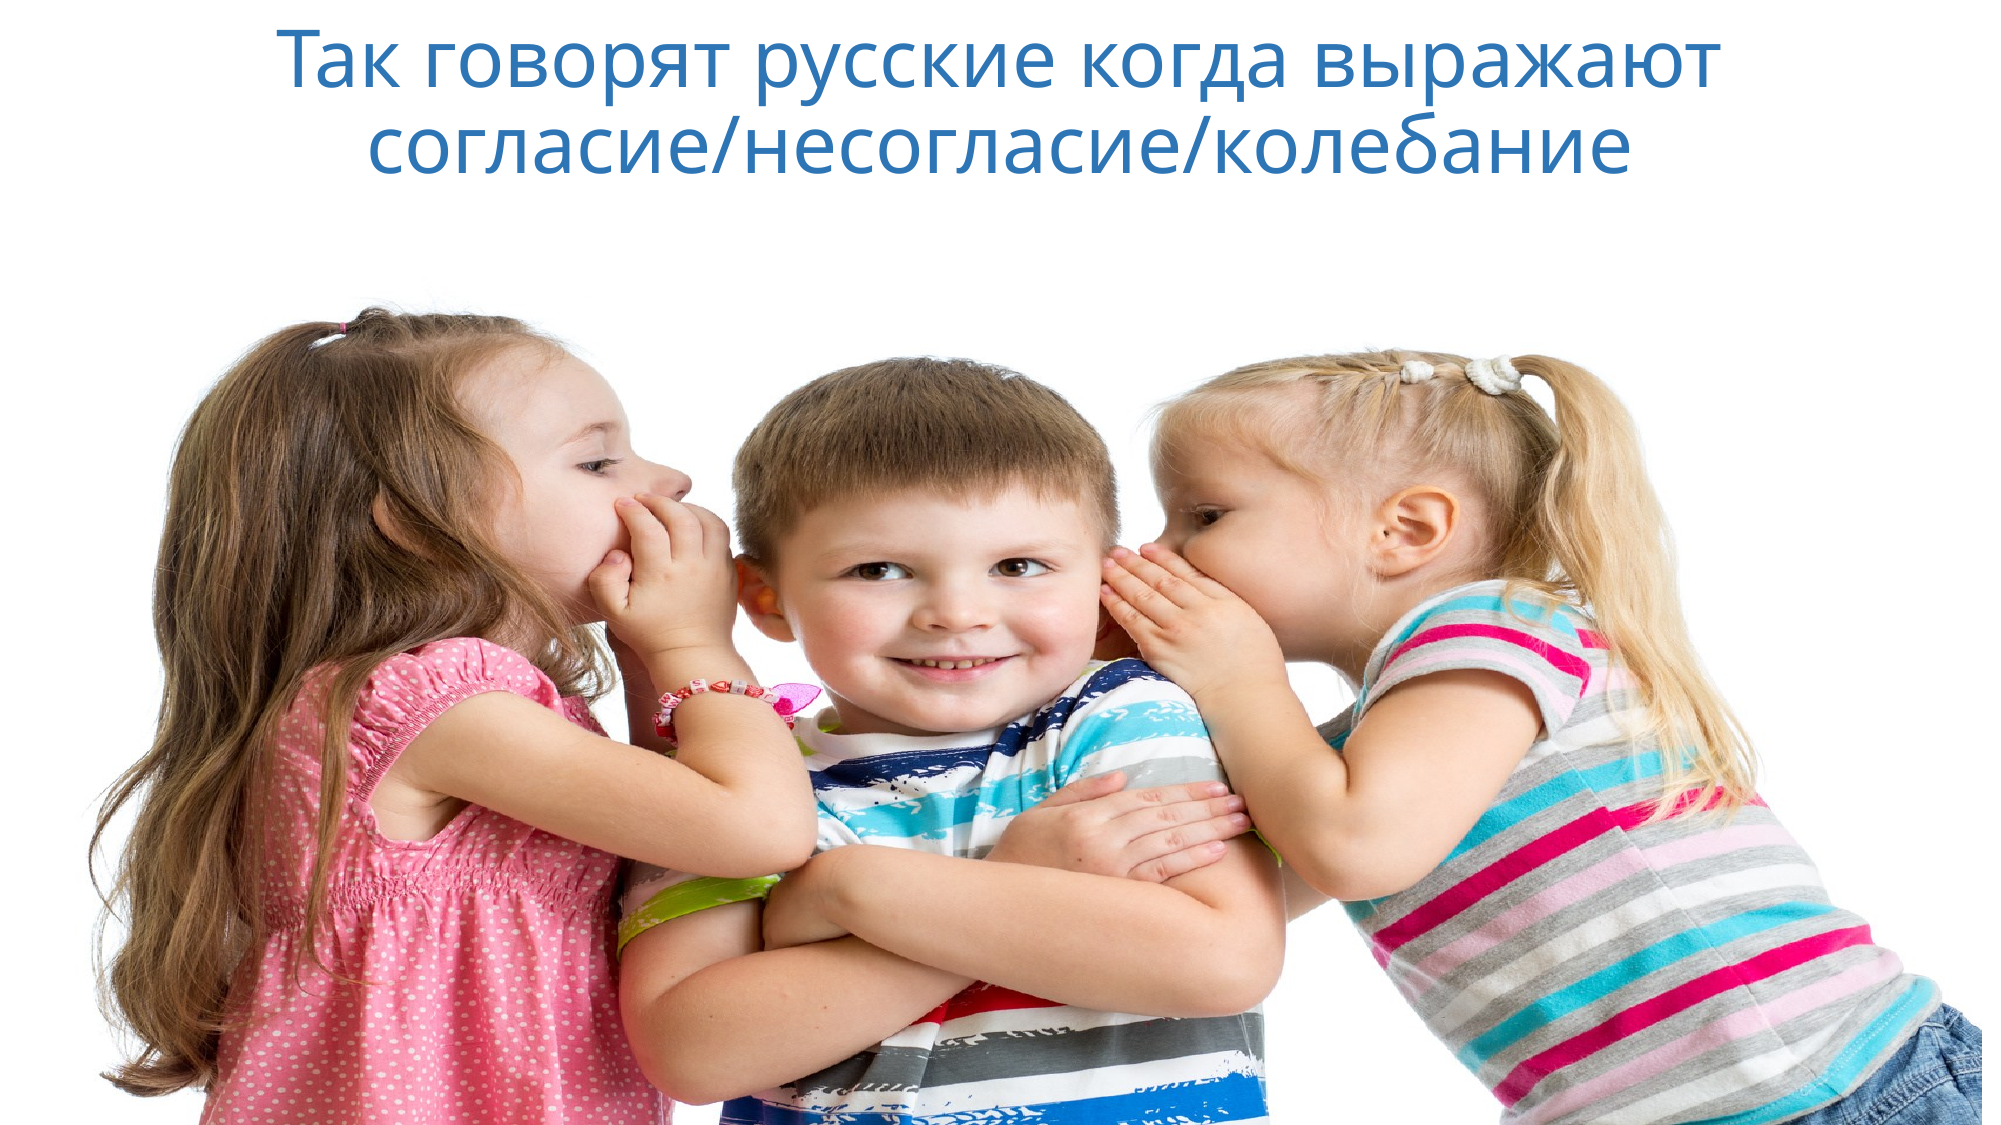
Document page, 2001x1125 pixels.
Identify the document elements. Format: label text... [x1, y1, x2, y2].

picture [0, 198, 1982, 1125]
title Так говорят русские когда выражают согласие/несогласие/колебание [249, 0, 1750, 198]
